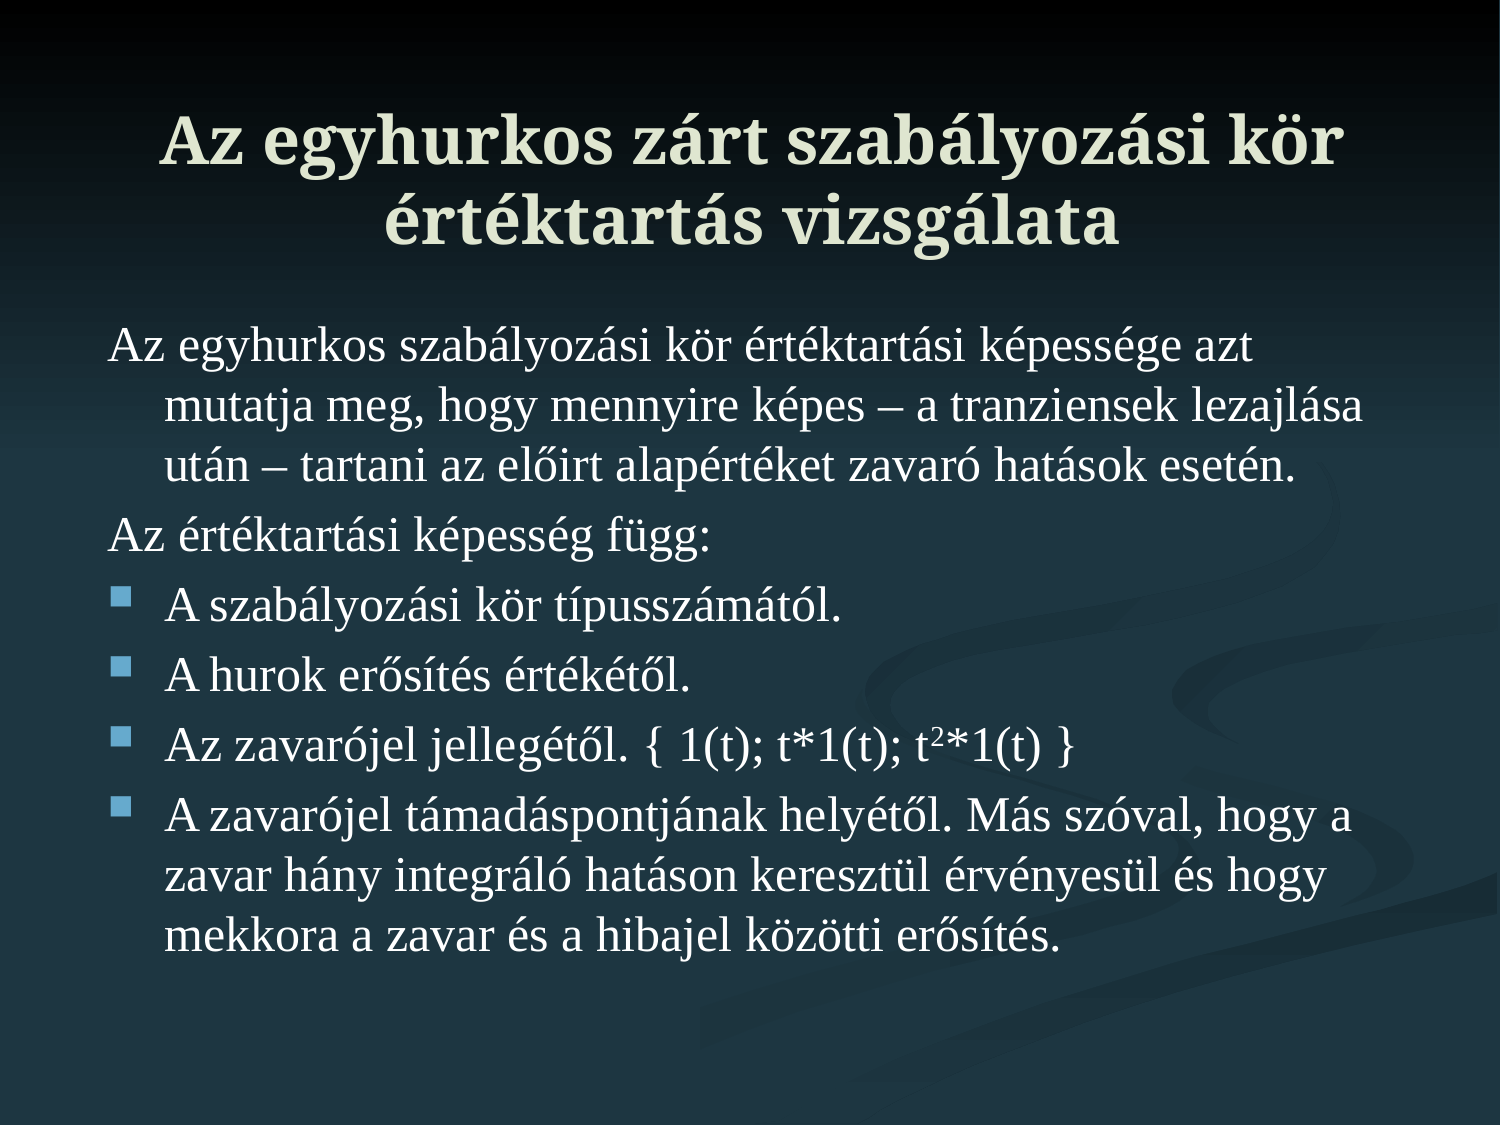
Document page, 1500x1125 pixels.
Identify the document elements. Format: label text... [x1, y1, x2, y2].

title Az egyhurkos zárt szabályozási kör értéktartás vizsgálata [78, 90, 1429, 266]
list Az egyhurkos szabályozási kör értéktartási képessége azt mutatja meg, hogy mennyire képes – a tranziensek lezajlása után – tartani az előirt alapértéket zavaró hatások esetén. Az értéktartási képesség függ: A szabályozási kör típusszámától. A hurok erősítés értékétől. Az zavarójel jellegétől. { 1(t); t*1(t); t2*1(t) } A zavarójel támadáspontjának helyétől. Más szóval, hogy a zavar hány integráló hatáson keresztül érvényesül és hogy mekkora a zavar és a hibajel közötti erősítés. [92, 304, 1385, 999]
